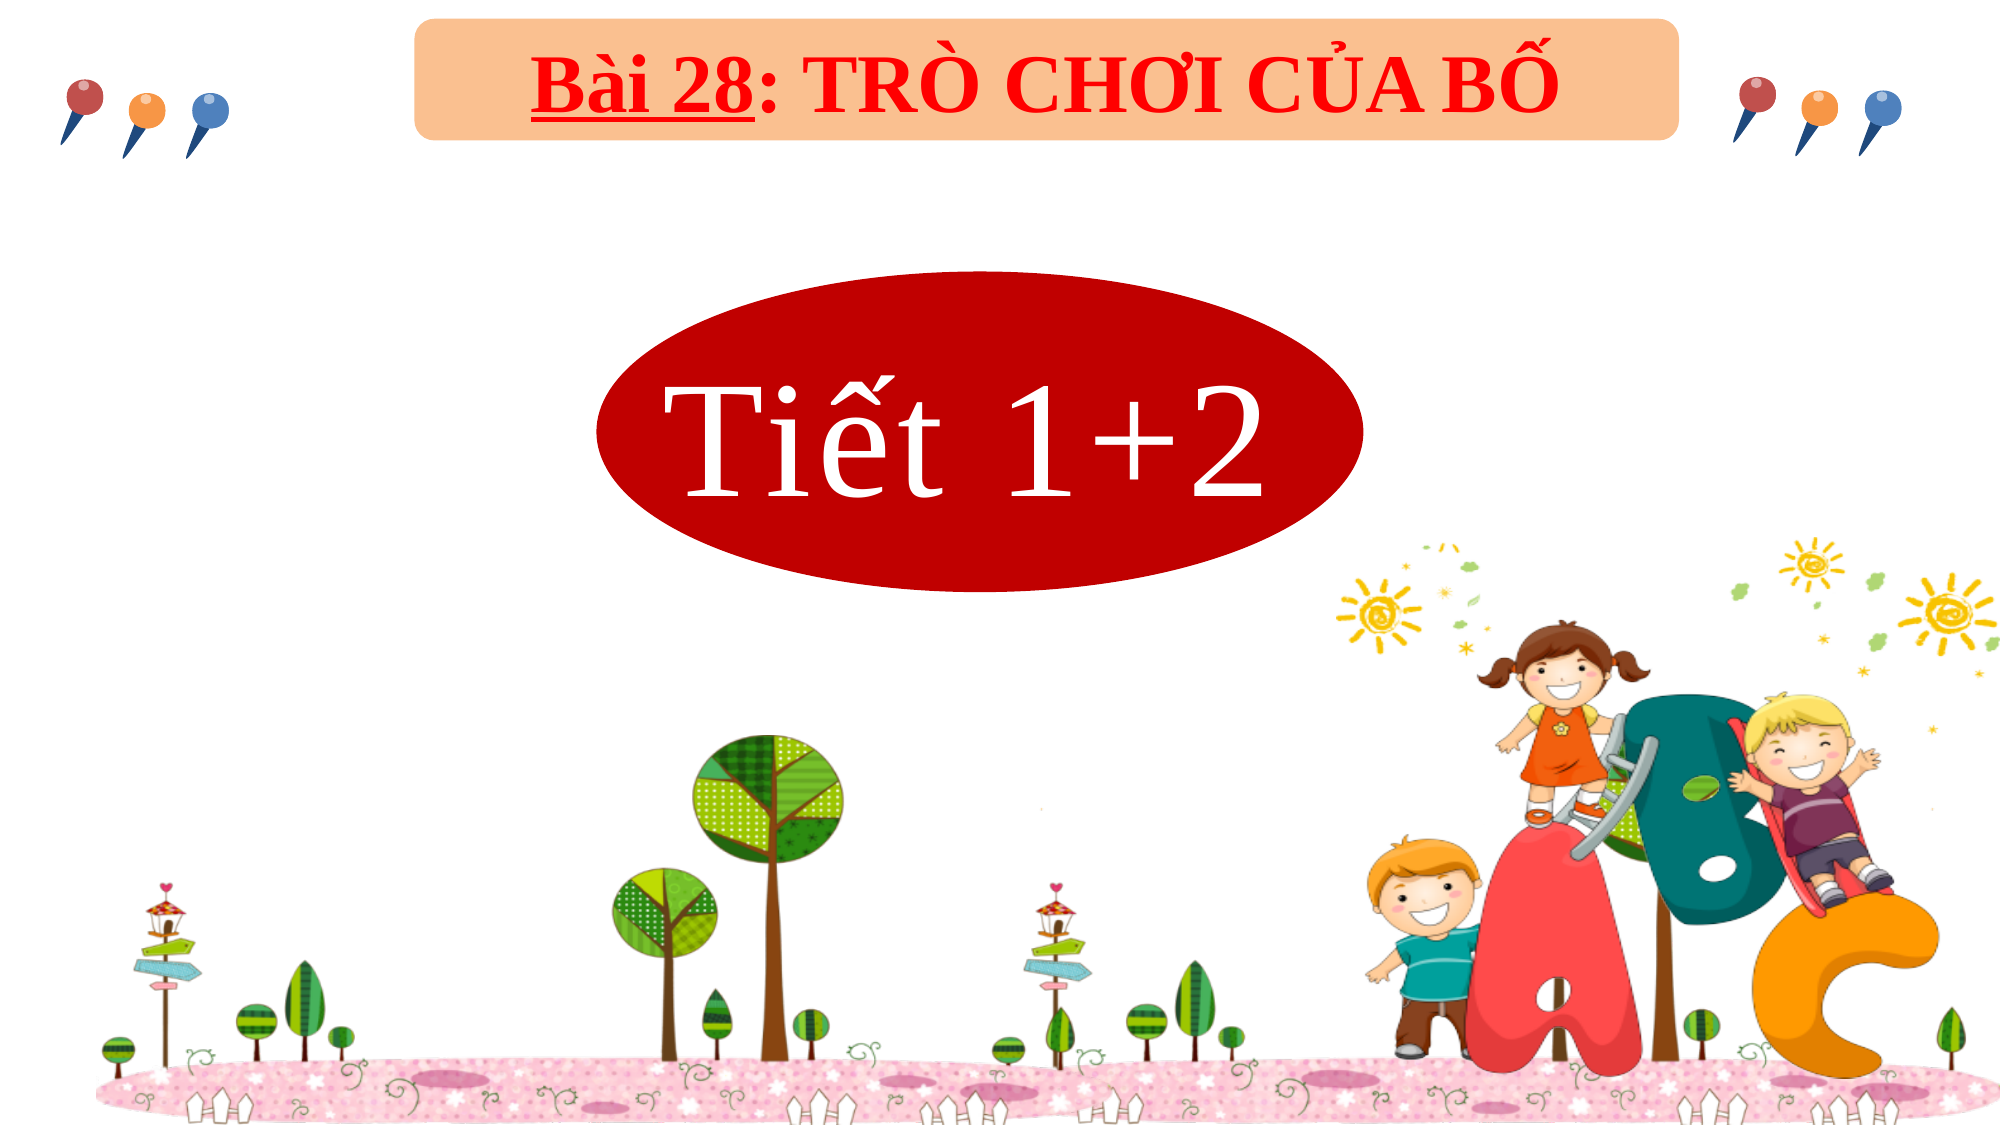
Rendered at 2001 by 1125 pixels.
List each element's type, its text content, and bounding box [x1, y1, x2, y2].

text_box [96, 536, 2000, 1125]
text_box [1793, 90, 1839, 157]
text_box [184, 92, 230, 160]
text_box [1731, 76, 1777, 143]
text_box Bài 28: TRÒ CHƠI CỦA BỐ [414, 18, 1680, 141]
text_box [596, 271, 1364, 593]
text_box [1857, 90, 1902, 157]
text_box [120, 92, 166, 160]
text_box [58, 79, 104, 146]
